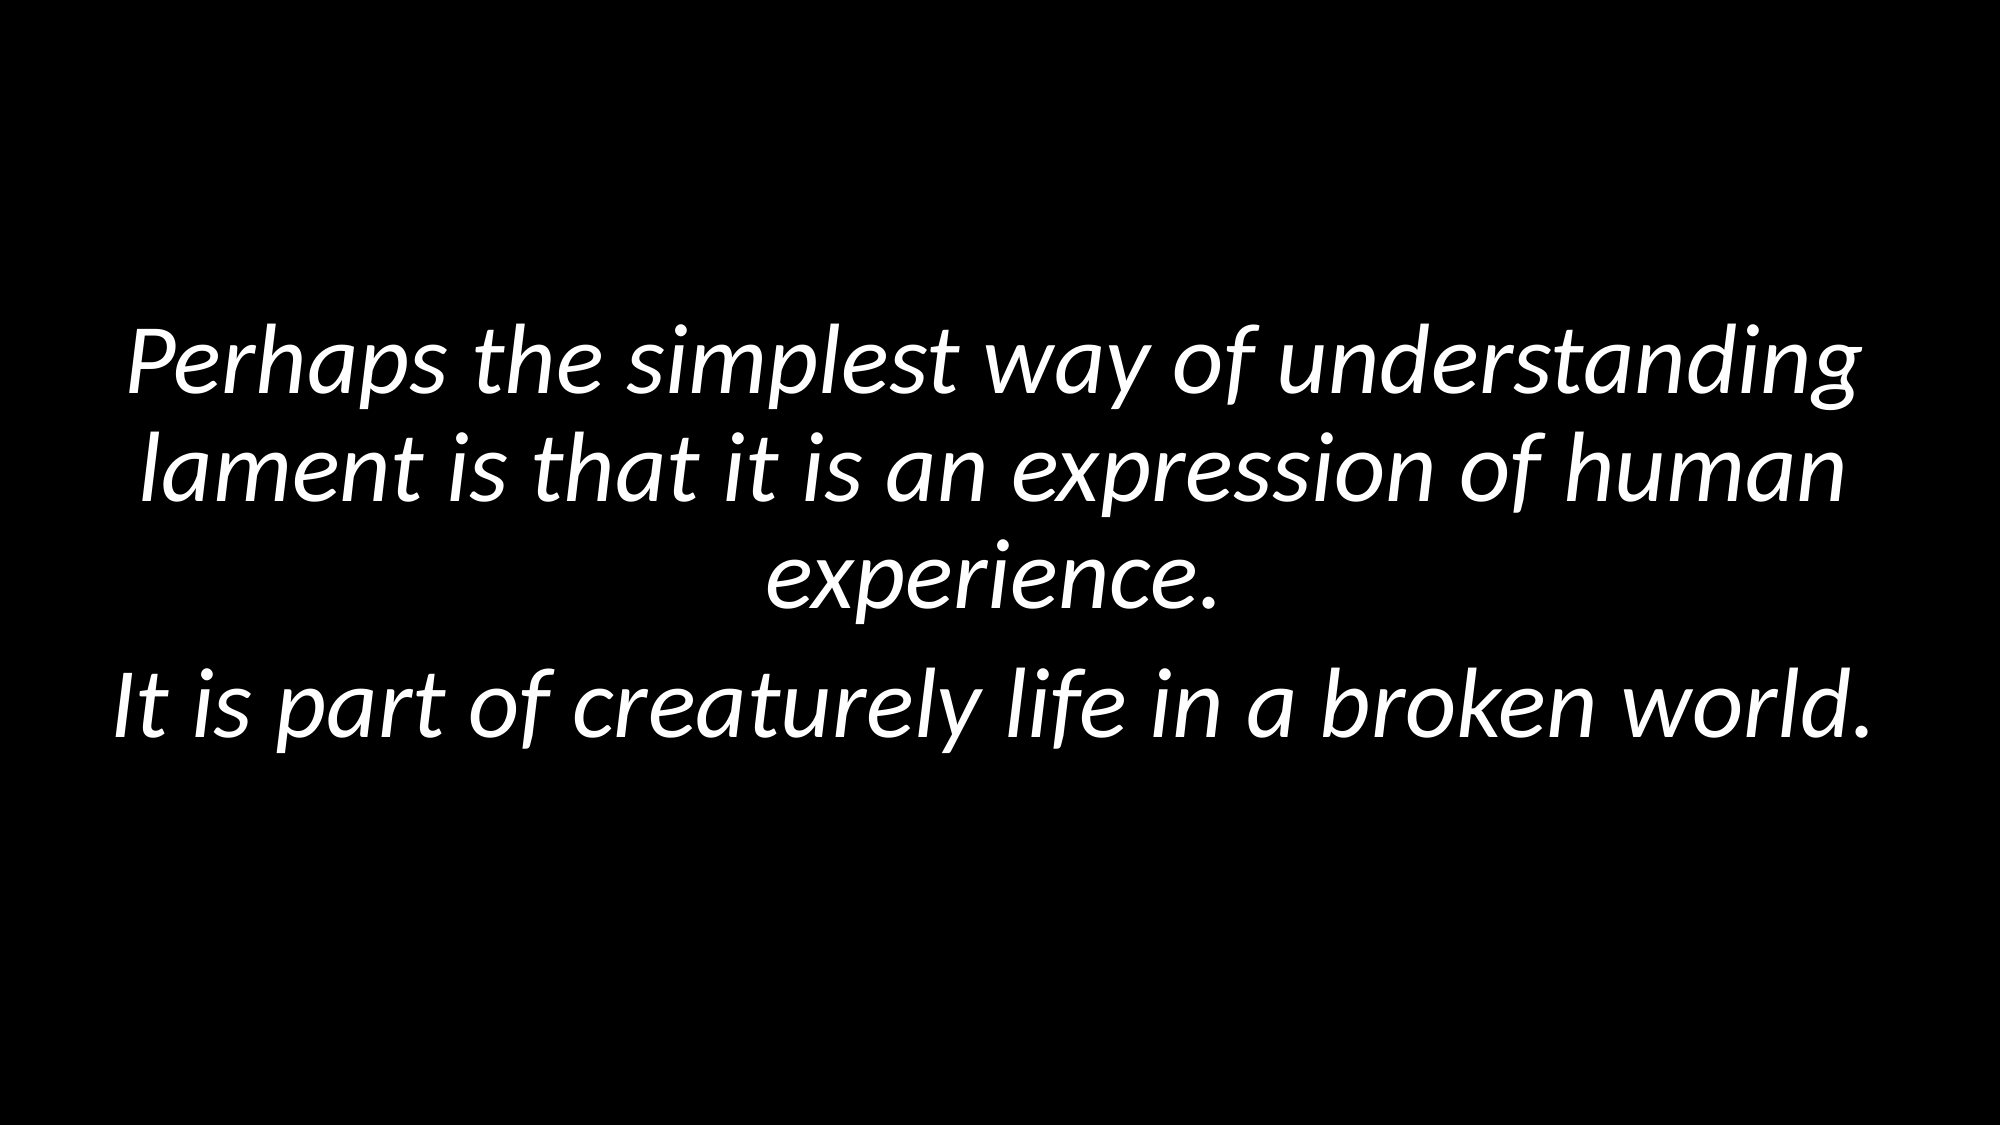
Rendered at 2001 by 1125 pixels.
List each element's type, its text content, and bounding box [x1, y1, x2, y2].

list Perhaps the simplest way of understanding lament is that it is an expression of human experience. It is part of creaturely life in a broken world. [57, 299, 1932, 1014]
